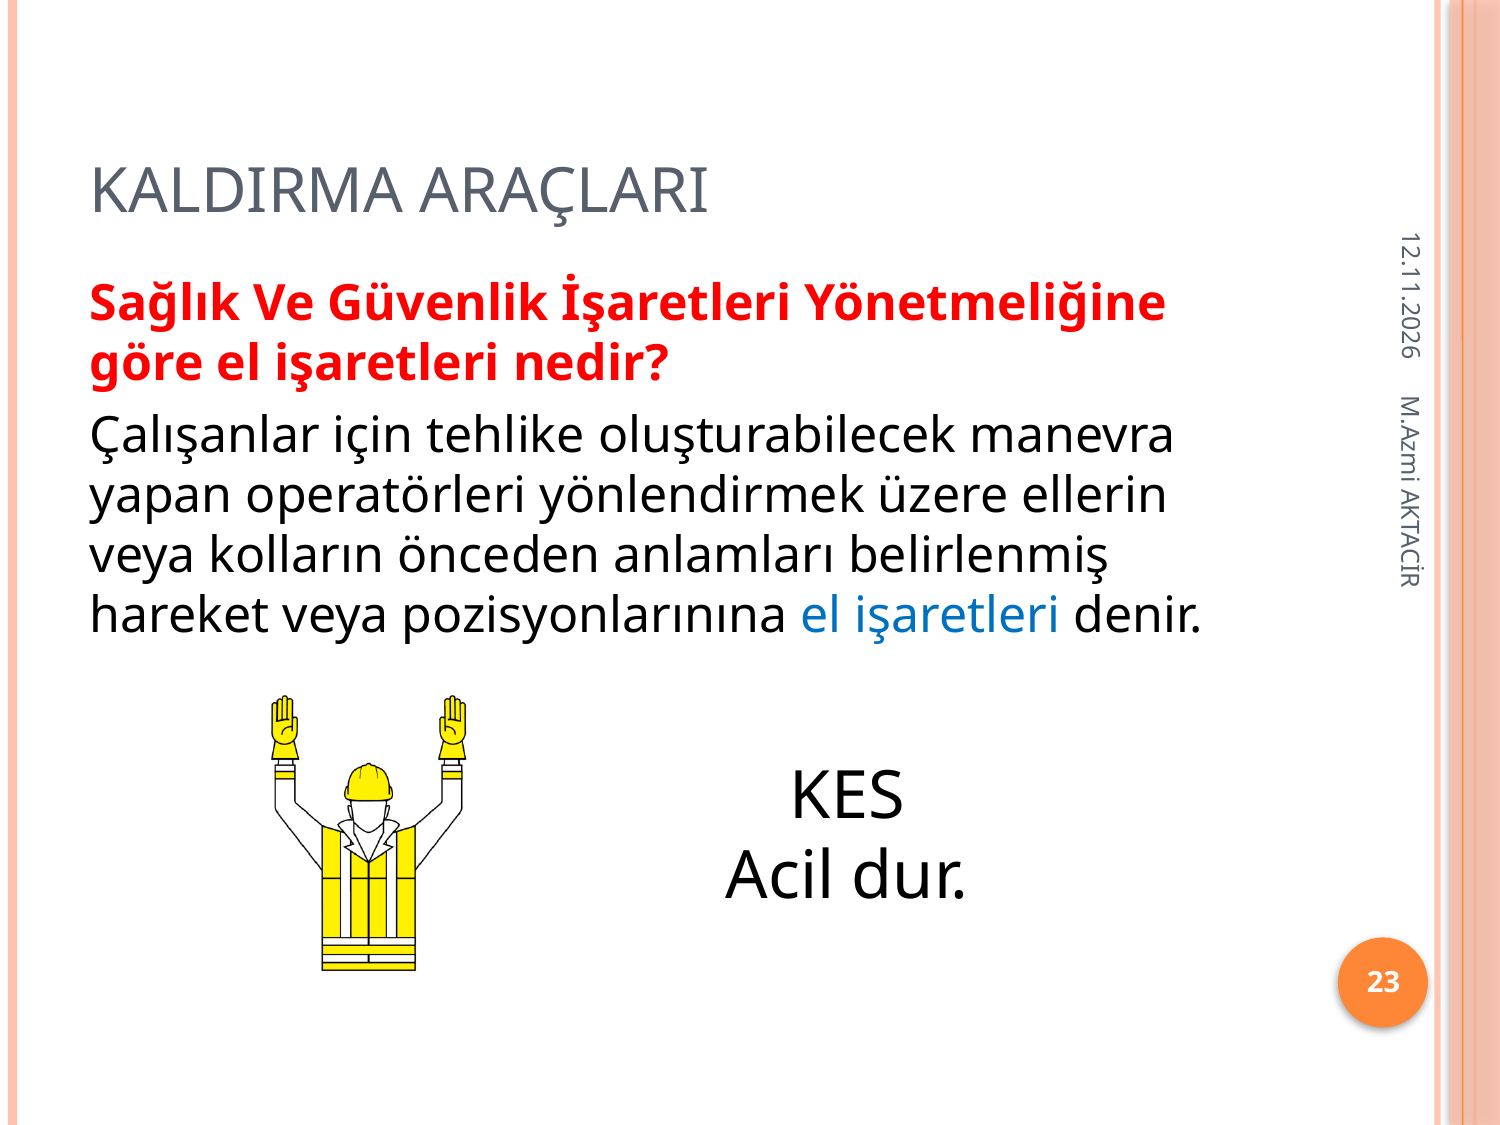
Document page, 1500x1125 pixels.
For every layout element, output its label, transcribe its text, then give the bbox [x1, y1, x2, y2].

text_box KES Acil dur. [614, 744, 1081, 920]
picture [265, 692, 472, 974]
footer M.Azmi AKTACİR [1379, 380, 1440, 906]
title Kaldırma Araçları [75, 45, 1300, 233]
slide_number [1378, 43, 1442, 374]
list Sağlık Ve Güvenlik İşaretleri Yönetmeliğine göre el işaretleri nedir? Çalışanlar için tehlike oluşturabilecek manevra yapan operatörleri yönlendirmek üzere ellerin veya kolların önceden anlamları belirlenmiş hareket veya pozisyonlarınına el işaretleri denir. [75, 262, 1300, 1062]
slide_number 23 [1333, 940, 1434, 1027]
